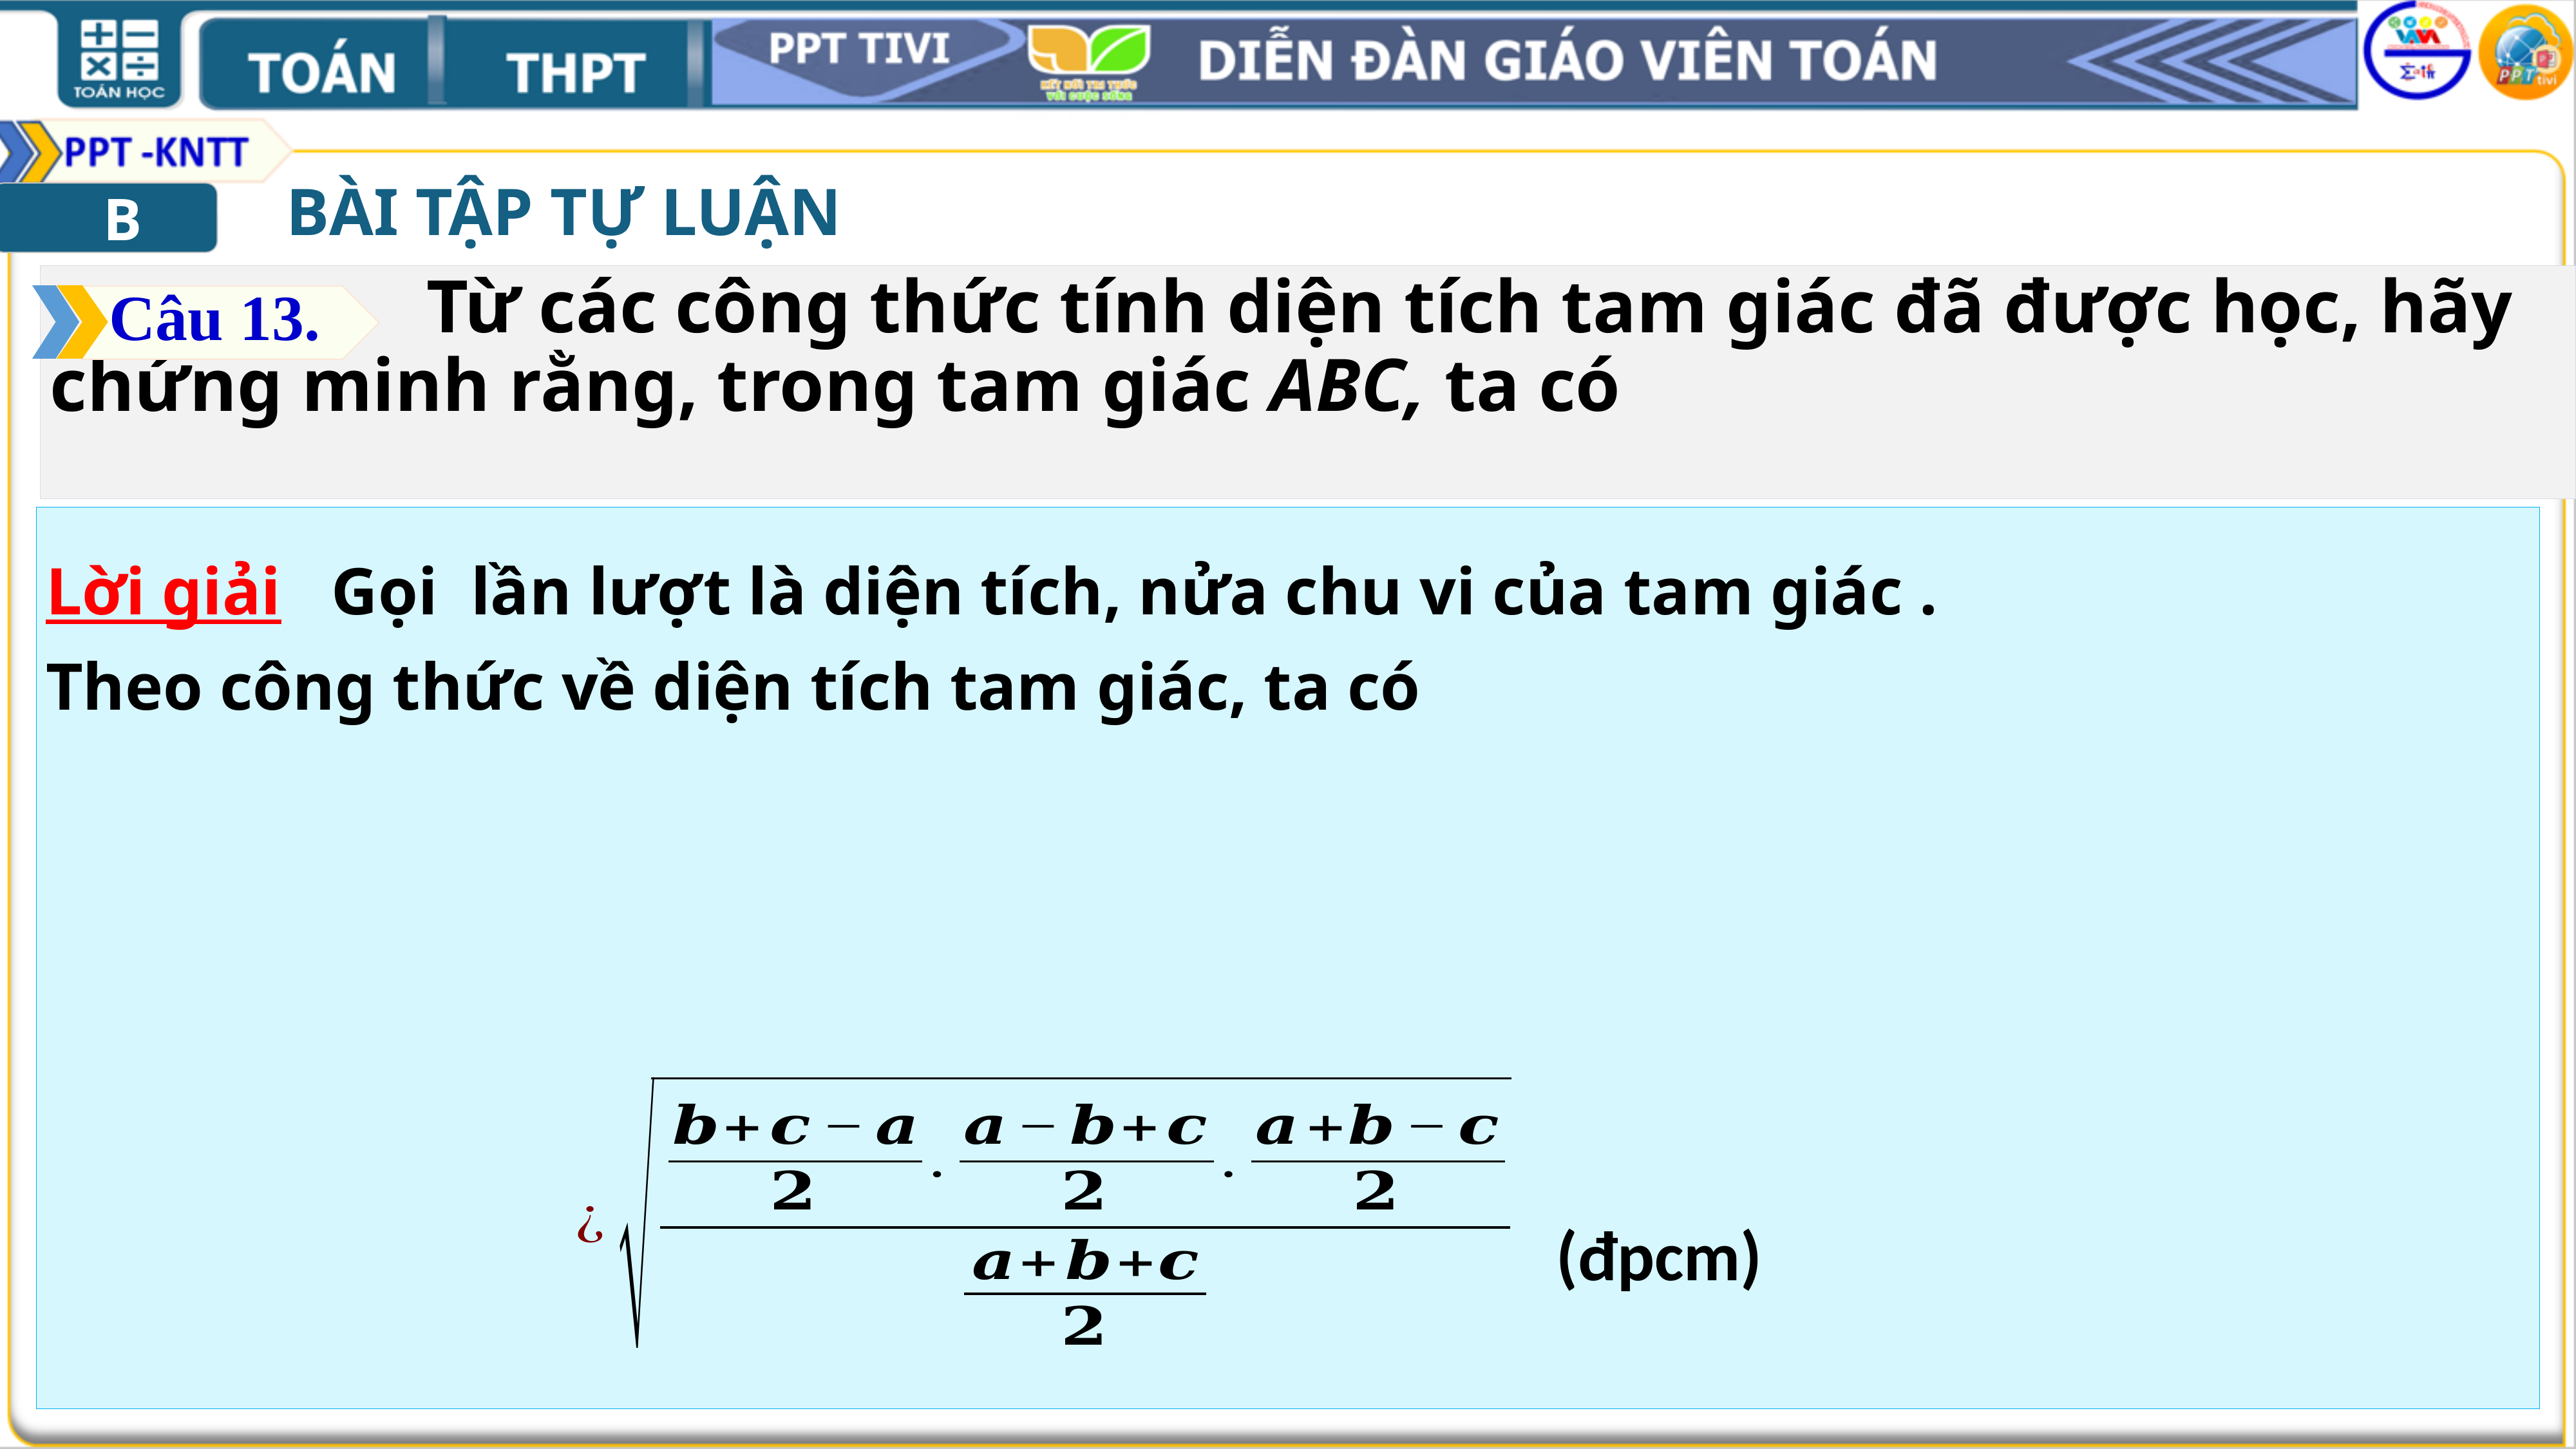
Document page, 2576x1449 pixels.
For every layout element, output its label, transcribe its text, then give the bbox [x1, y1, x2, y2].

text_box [0, 166, 2069, 254]
text_box B [93, 254, 152, 257]
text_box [32, 265, 491, 462]
picture [0, 0, 2576, 1449]
